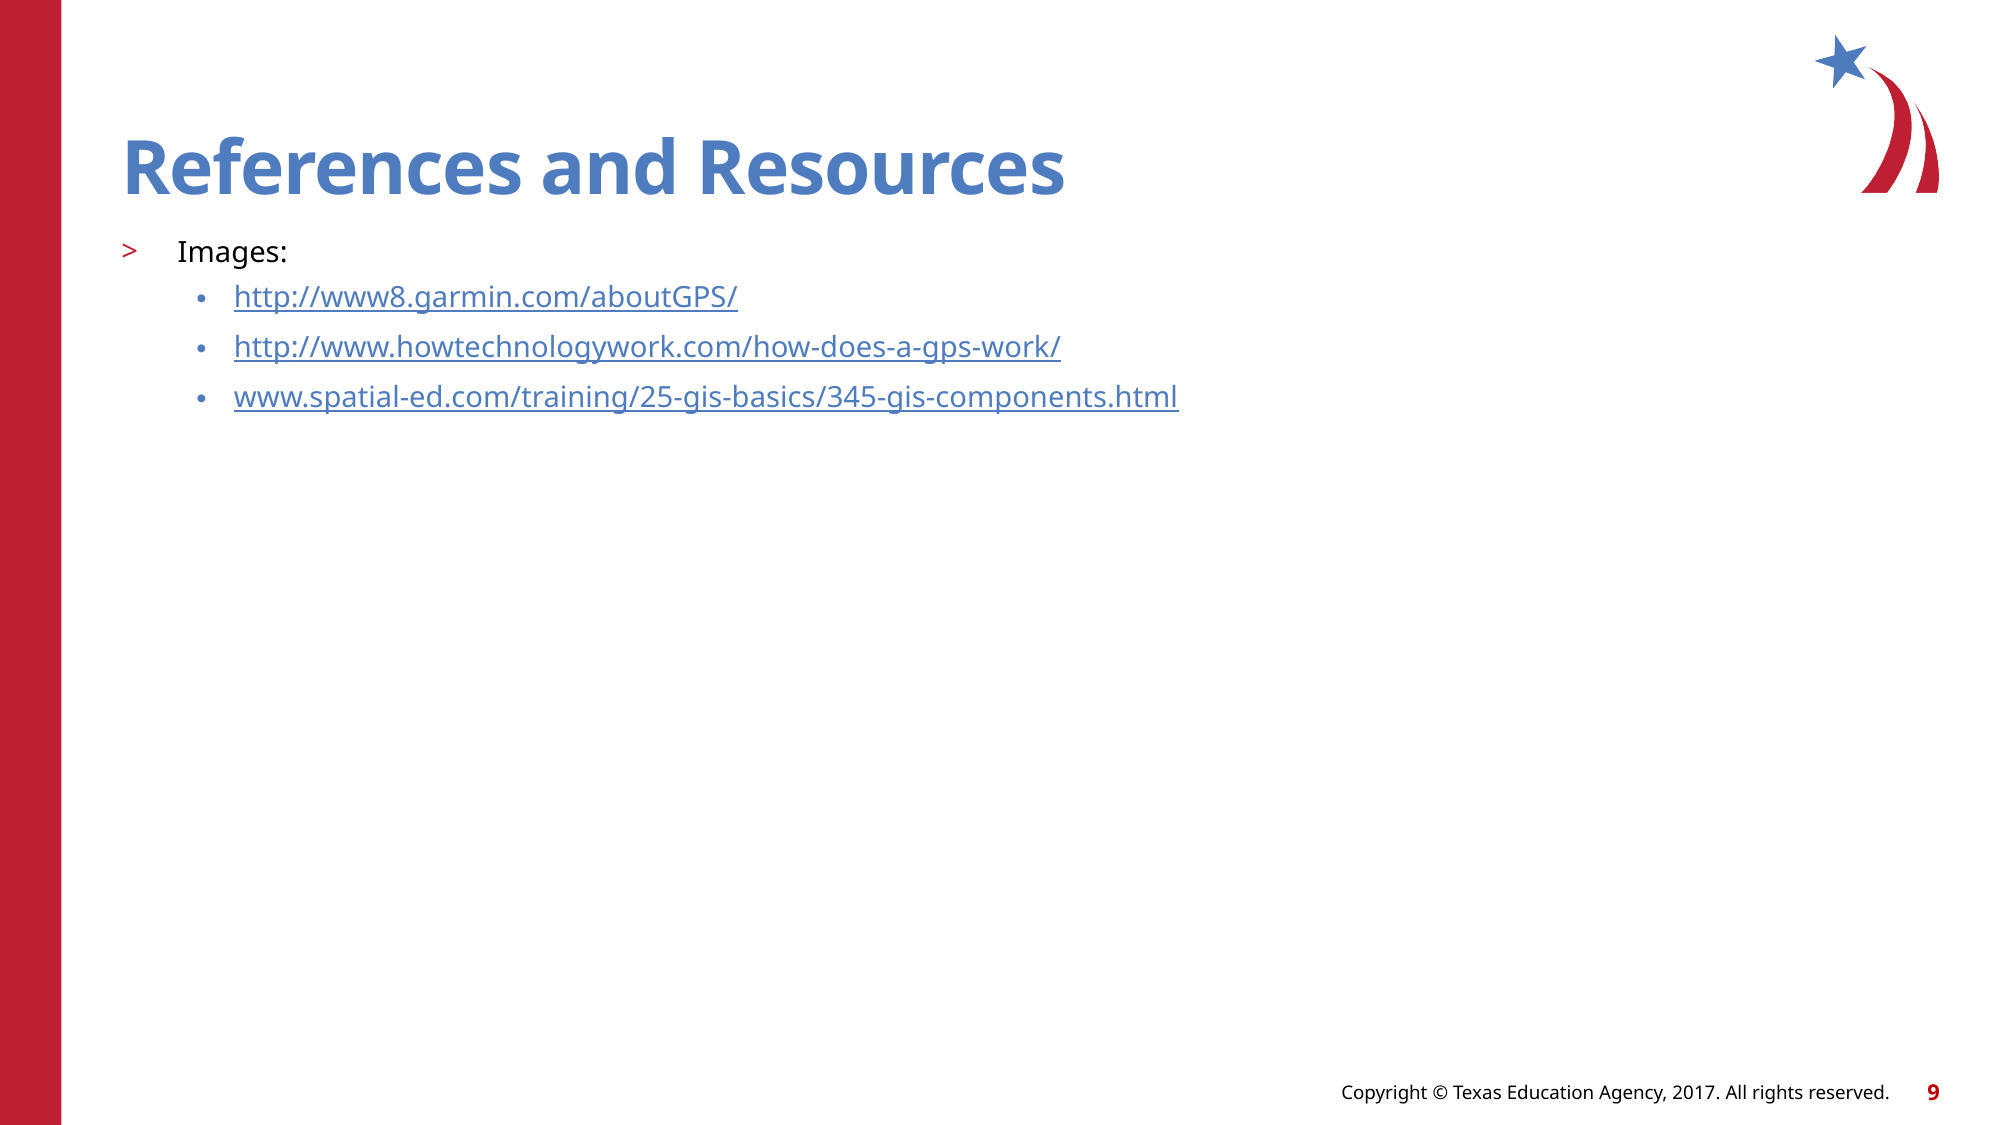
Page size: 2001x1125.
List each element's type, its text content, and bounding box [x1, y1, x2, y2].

title References and Resources [121, 66, 1772, 211]
picture [1814, 34, 1939, 193]
list Images: http://www8.garmin.com/aboutGPS/ http://www.howtechnologywork.com/how-does-a-gps-work/ www.spatial-ed.com/training/25-gis-basics/345-gis-components.html [121, 233, 1936, 1010]
